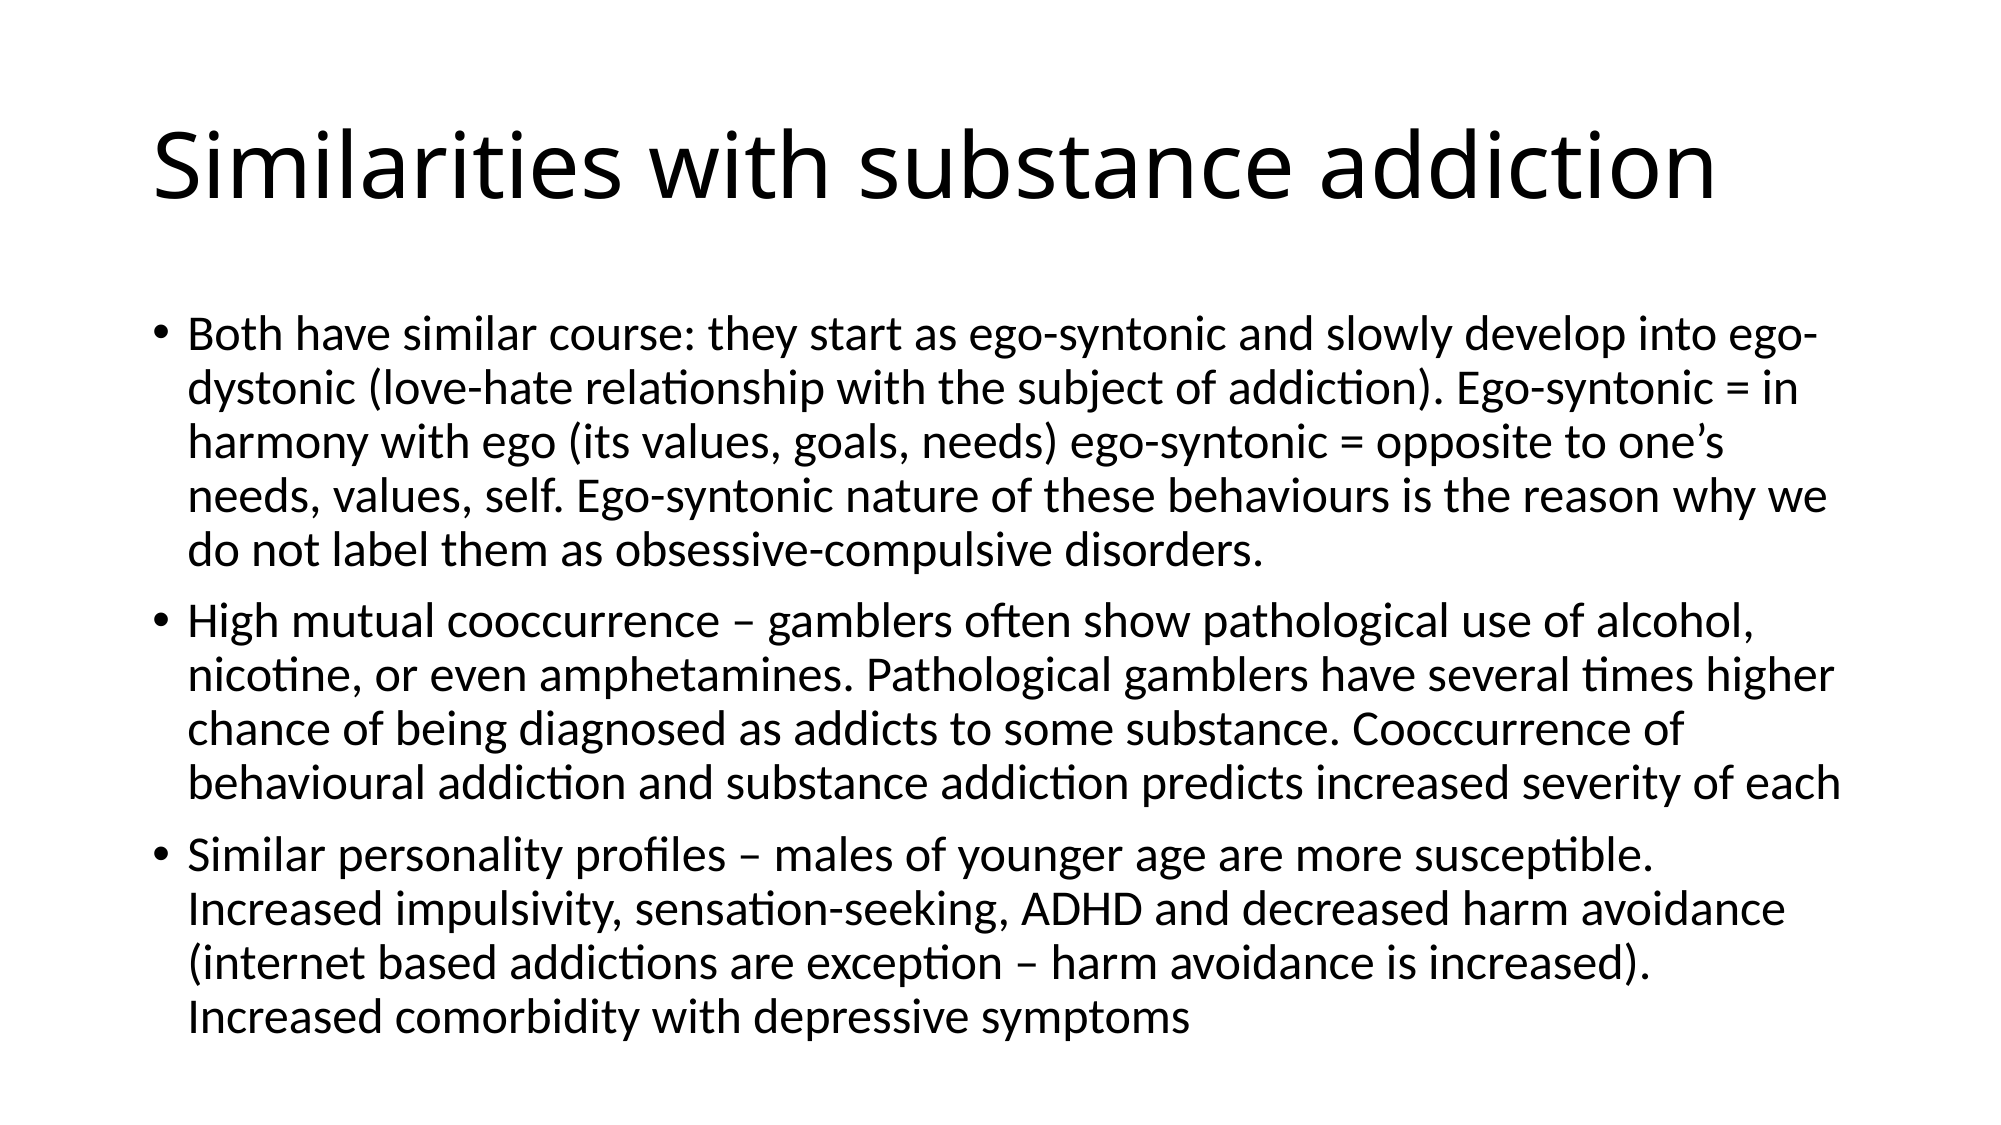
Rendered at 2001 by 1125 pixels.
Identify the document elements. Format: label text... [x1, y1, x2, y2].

title Similarities with substance addiction [137, 59, 1863, 278]
list Both have similar course: they start as ego-syntonic and slowly develop into ego-dystonic (love-hate relationship with the subject of addiction). Ego-syntonic = in harmony with ego (its values, goals, needs) ego-syntonic = opposite to one’s needs, values, self. Ego-syntonic nature of these behaviours is the reason why we do not label them as obsessive-compulsive disorders. High mutual cooccurrence – gamblers often show pathological use of alcohol, nicotine, or even amphetamines. Pathological gamblers have several times higher chance of being diagnosed as addicts to some substance. Cooccurrence of behavioural addiction and substance addiction predicts increased severity of each Similar personality profiles – males of younger age are more susceptible. Increased impulsivity, sensation-seeking, ADHD and decreased harm avoidance (internet based addictions are exception – harm avoidance is increased). Increased comorbidity with depressive symptoms [137, 299, 1863, 1097]
